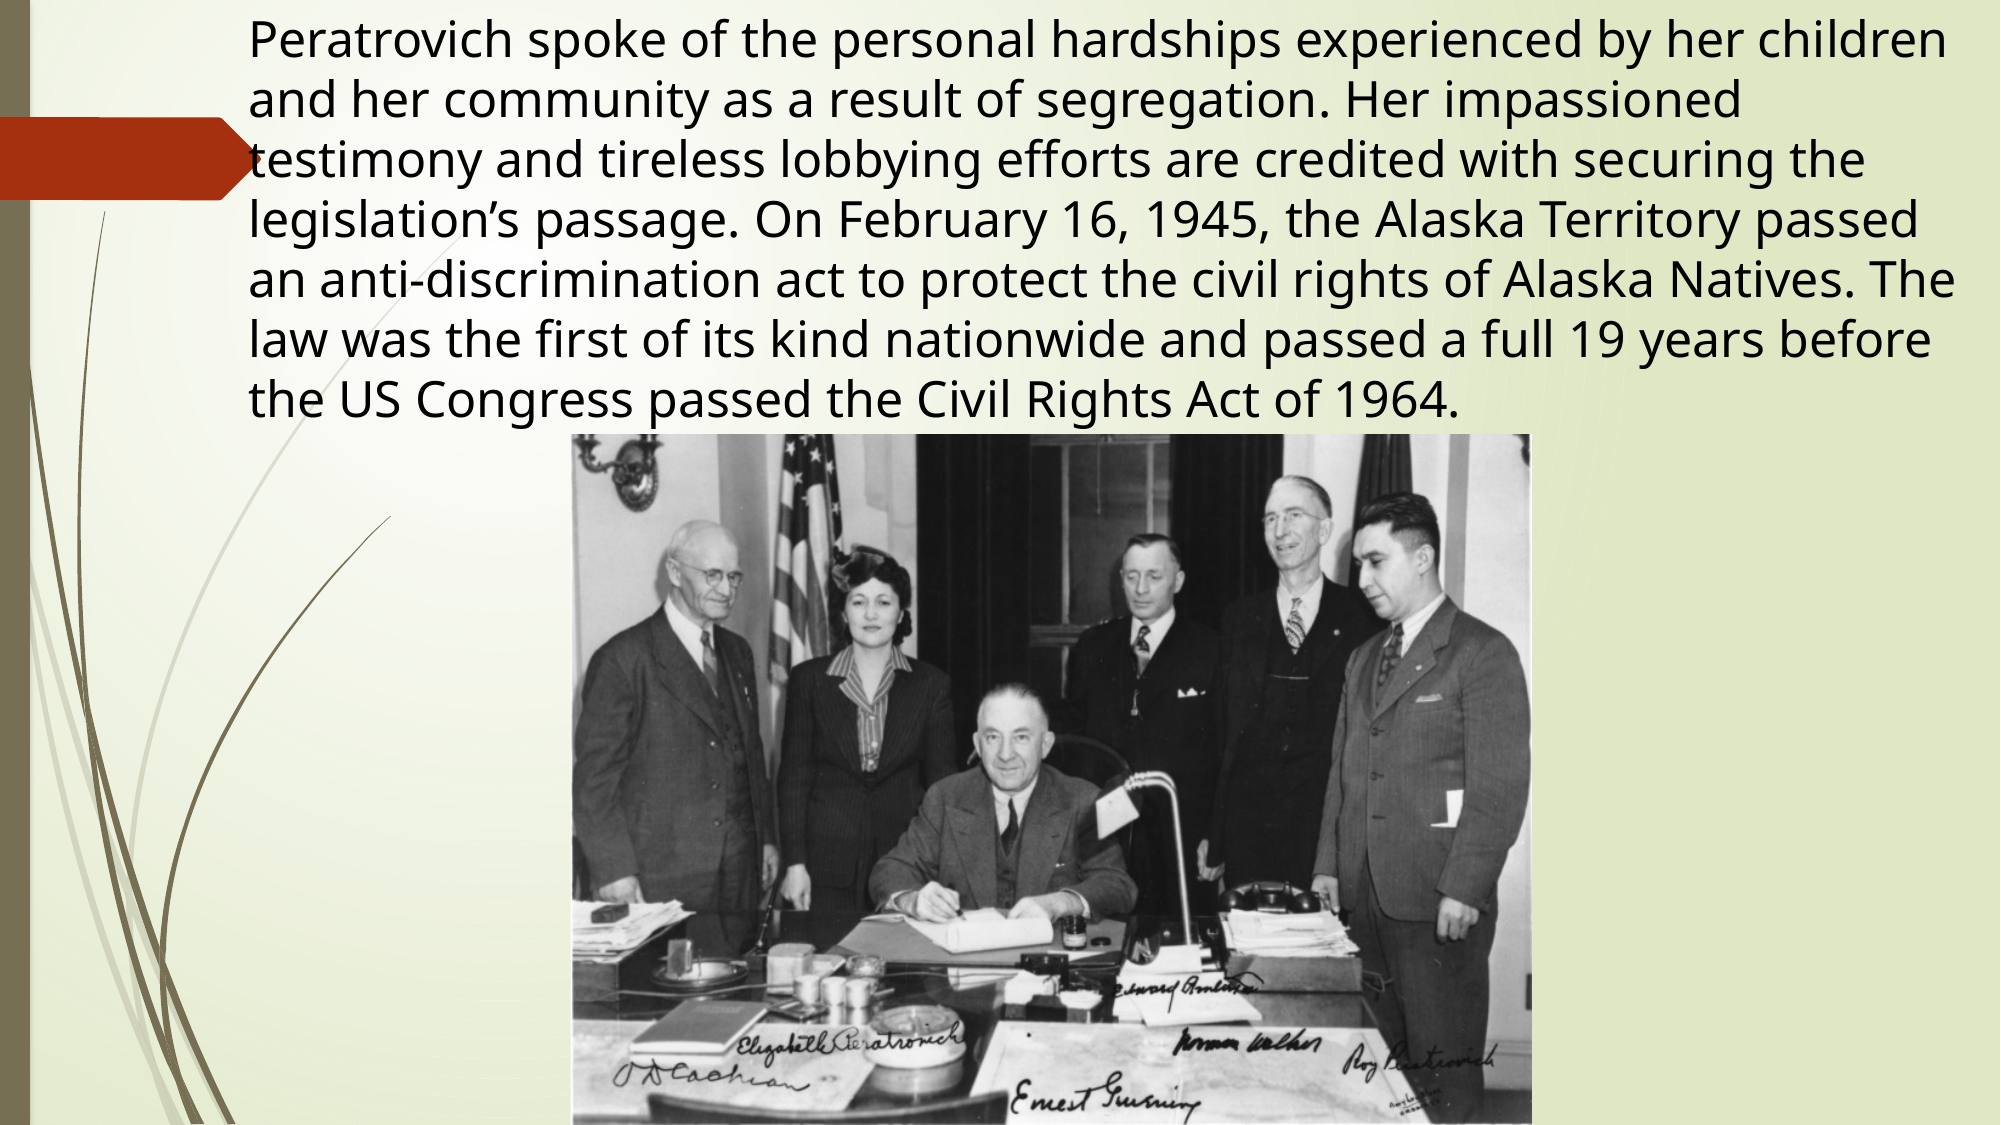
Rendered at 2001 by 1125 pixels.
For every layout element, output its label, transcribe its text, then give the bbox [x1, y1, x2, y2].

text_box Peratrovich spoke of the personal hardships experienced by her children and her community as a result of segregation. Her impassioned testimony and tireless lobbying efforts are credited with securing the legislation’s passage. On February 16, 1945, the Alaska Territory passed an anti-discrimination act to protect the civil rights of Alaska Natives. The law was the first of its kind nationwide and passed a full 19 years before the US Congress passed the Civil Rights Act of 1964. [233, 0, 2000, 435]
picture [570, 434, 1532, 1125]
